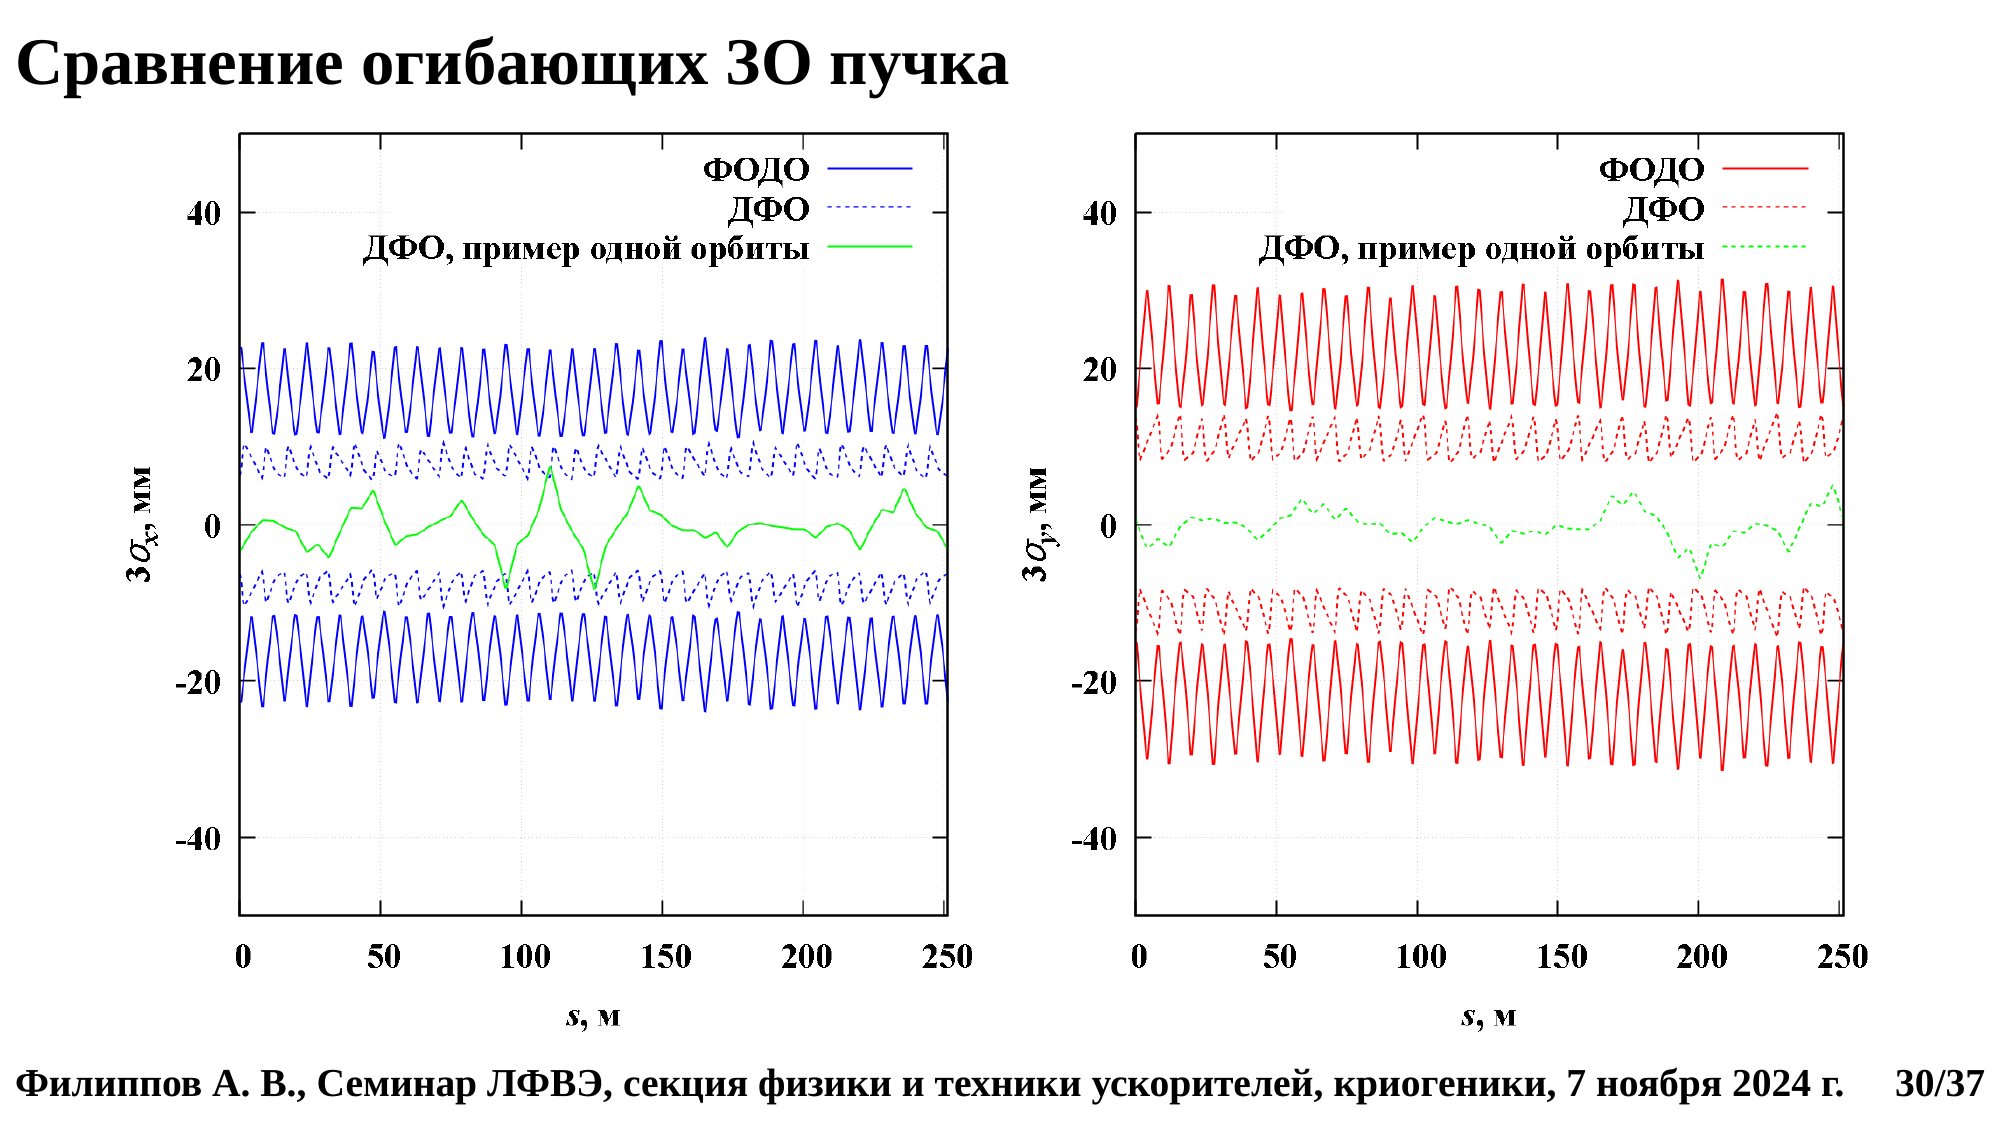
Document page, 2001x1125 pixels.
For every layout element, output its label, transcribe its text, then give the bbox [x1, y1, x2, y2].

title Сравнение огибающих ЗО пучка [0, 0, 2000, 207]
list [104, 94, 1896, 1040]
slide_number Филиппов А. В., Семинар ЛФВЭ, секция физики и техники ускорителей, криогеники, 7 ноября 2024 г. [0, 1036, 1870, 1125]
slide_number 30/37 [1870, 1036, 2000, 1125]
